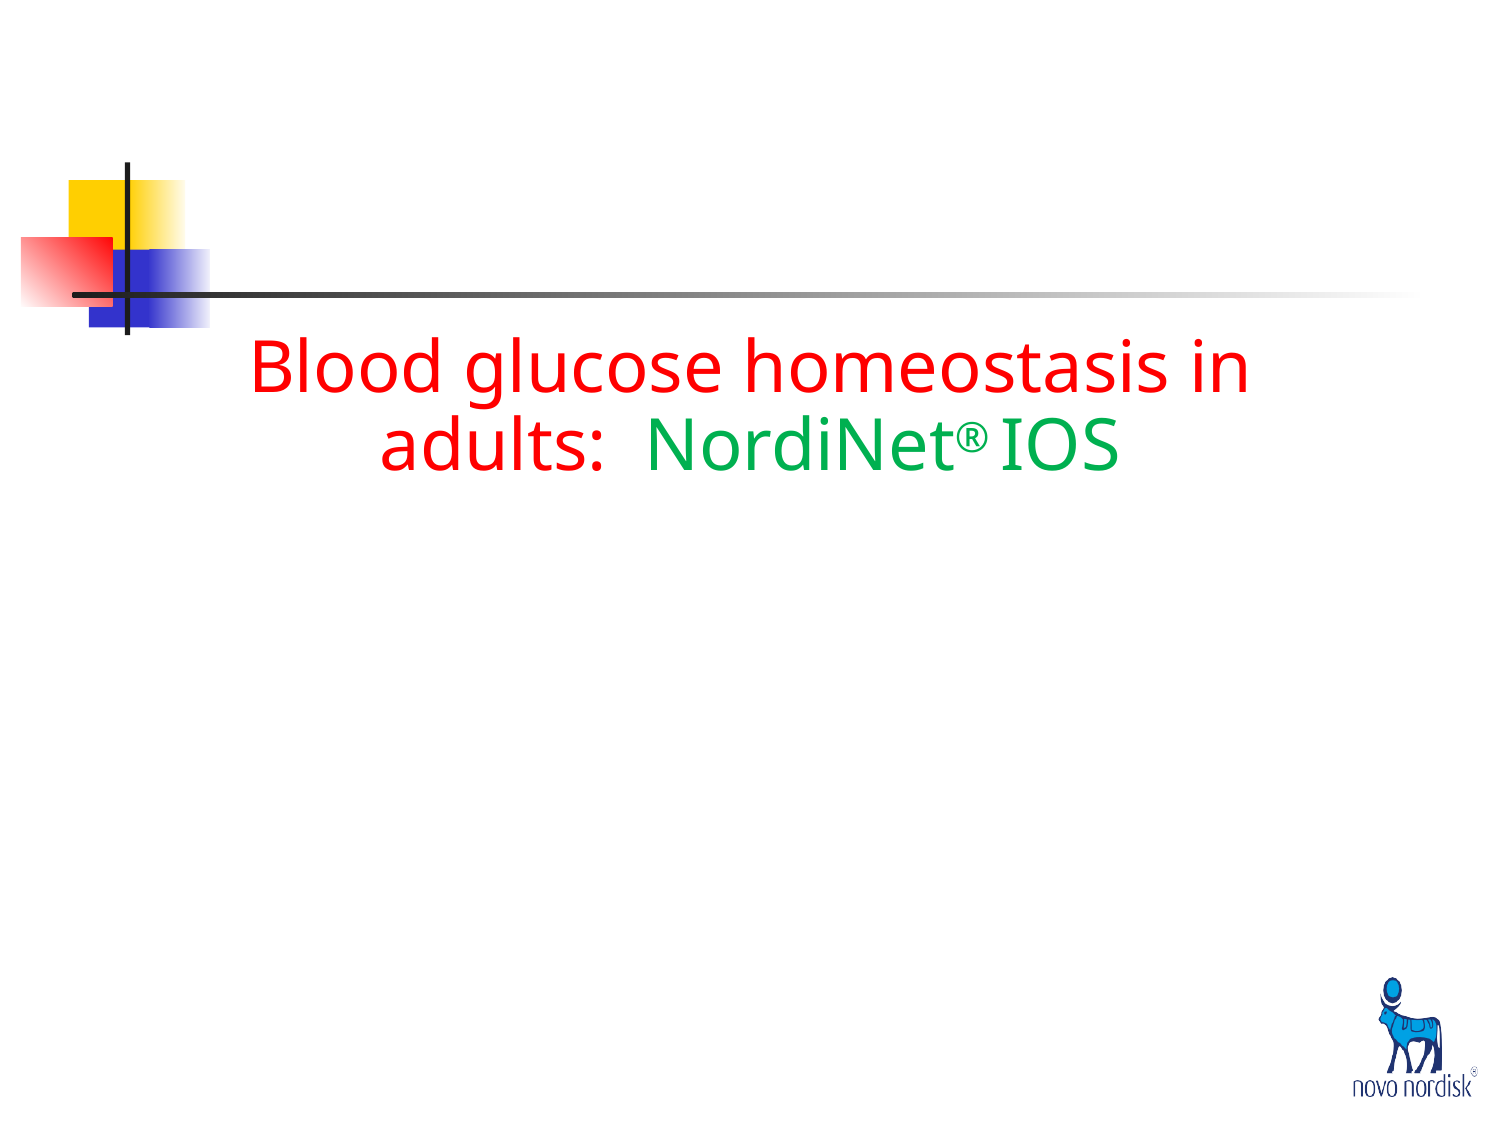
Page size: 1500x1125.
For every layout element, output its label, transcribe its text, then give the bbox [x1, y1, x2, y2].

text_box [1353, 977, 1478, 1097]
title Blood glucose homeostasis in adults: NordiNet® IOS [162, 316, 1336, 493]
